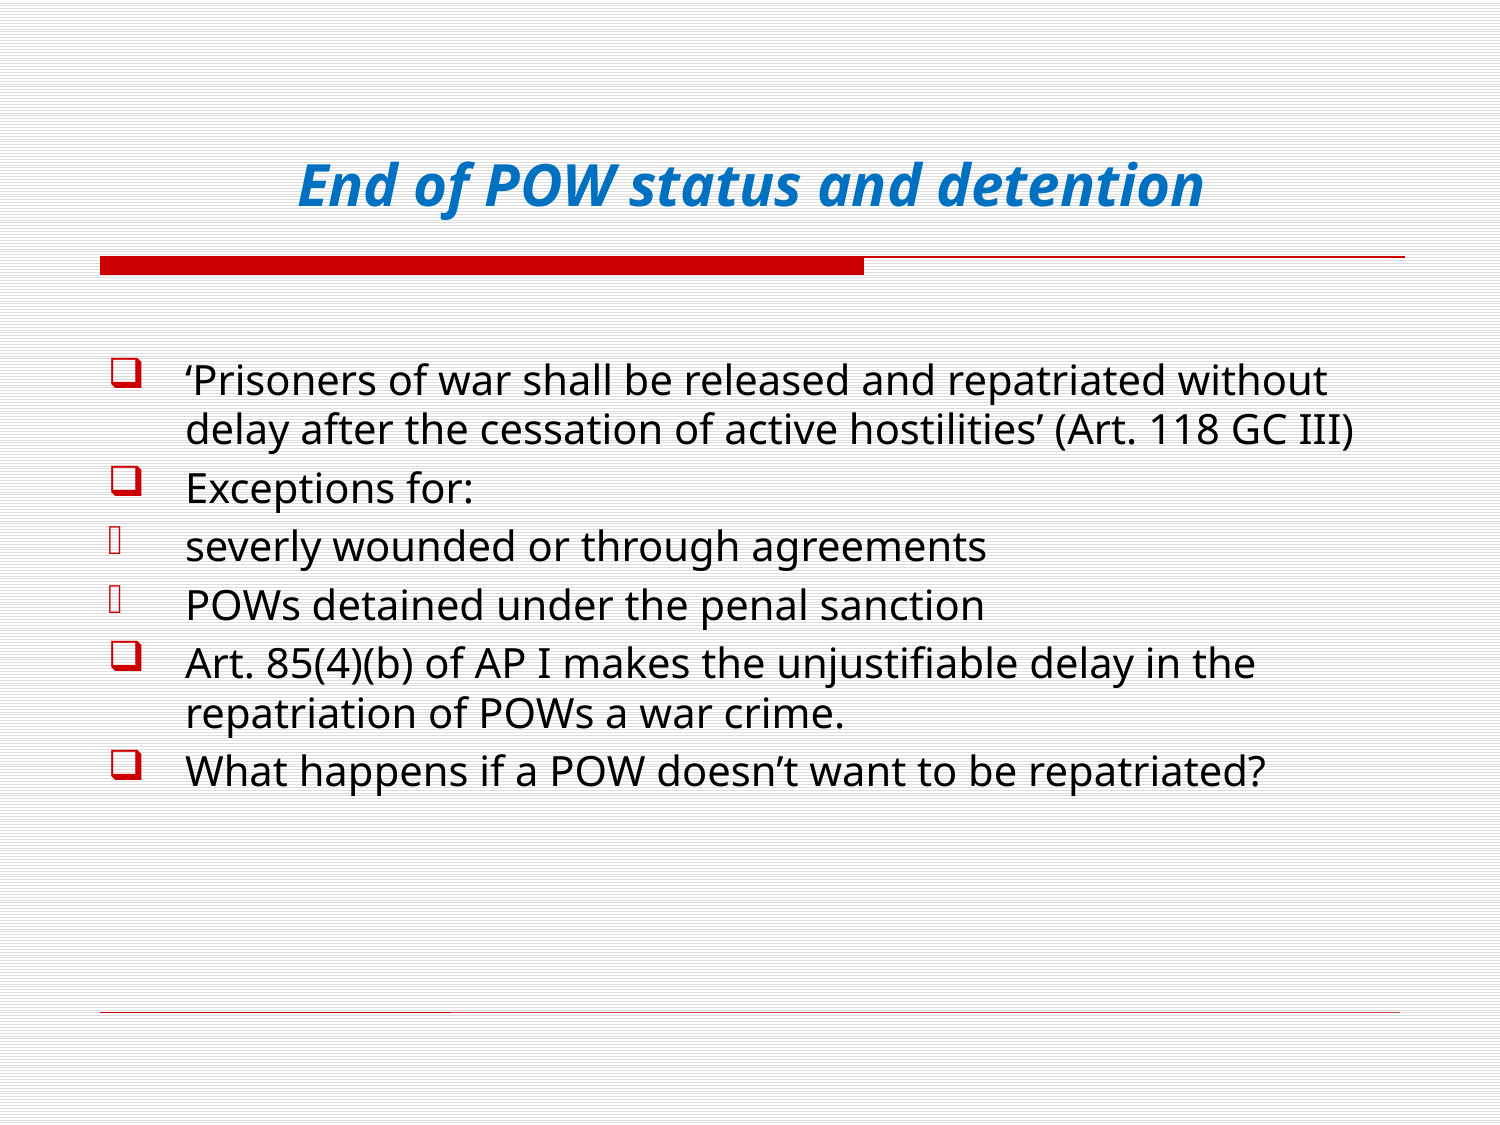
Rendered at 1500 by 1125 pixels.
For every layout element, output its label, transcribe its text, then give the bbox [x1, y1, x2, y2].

list ‘Prisoners of war shall be released and repatriated without delay after the cessation of active hostilities’ (Art. 118 GC III) Exceptions for: severly wounded or through agreements POWs detained under the penal sanction Art. 85(4)(b) of AP I makes the unjustifiable delay in the repatriation of POWs a war crime. What happens if a POW doesn’t want to be repatriated? [92, 287, 1406, 988]
title End of POW status and detention [76, 0, 1428, 226]
